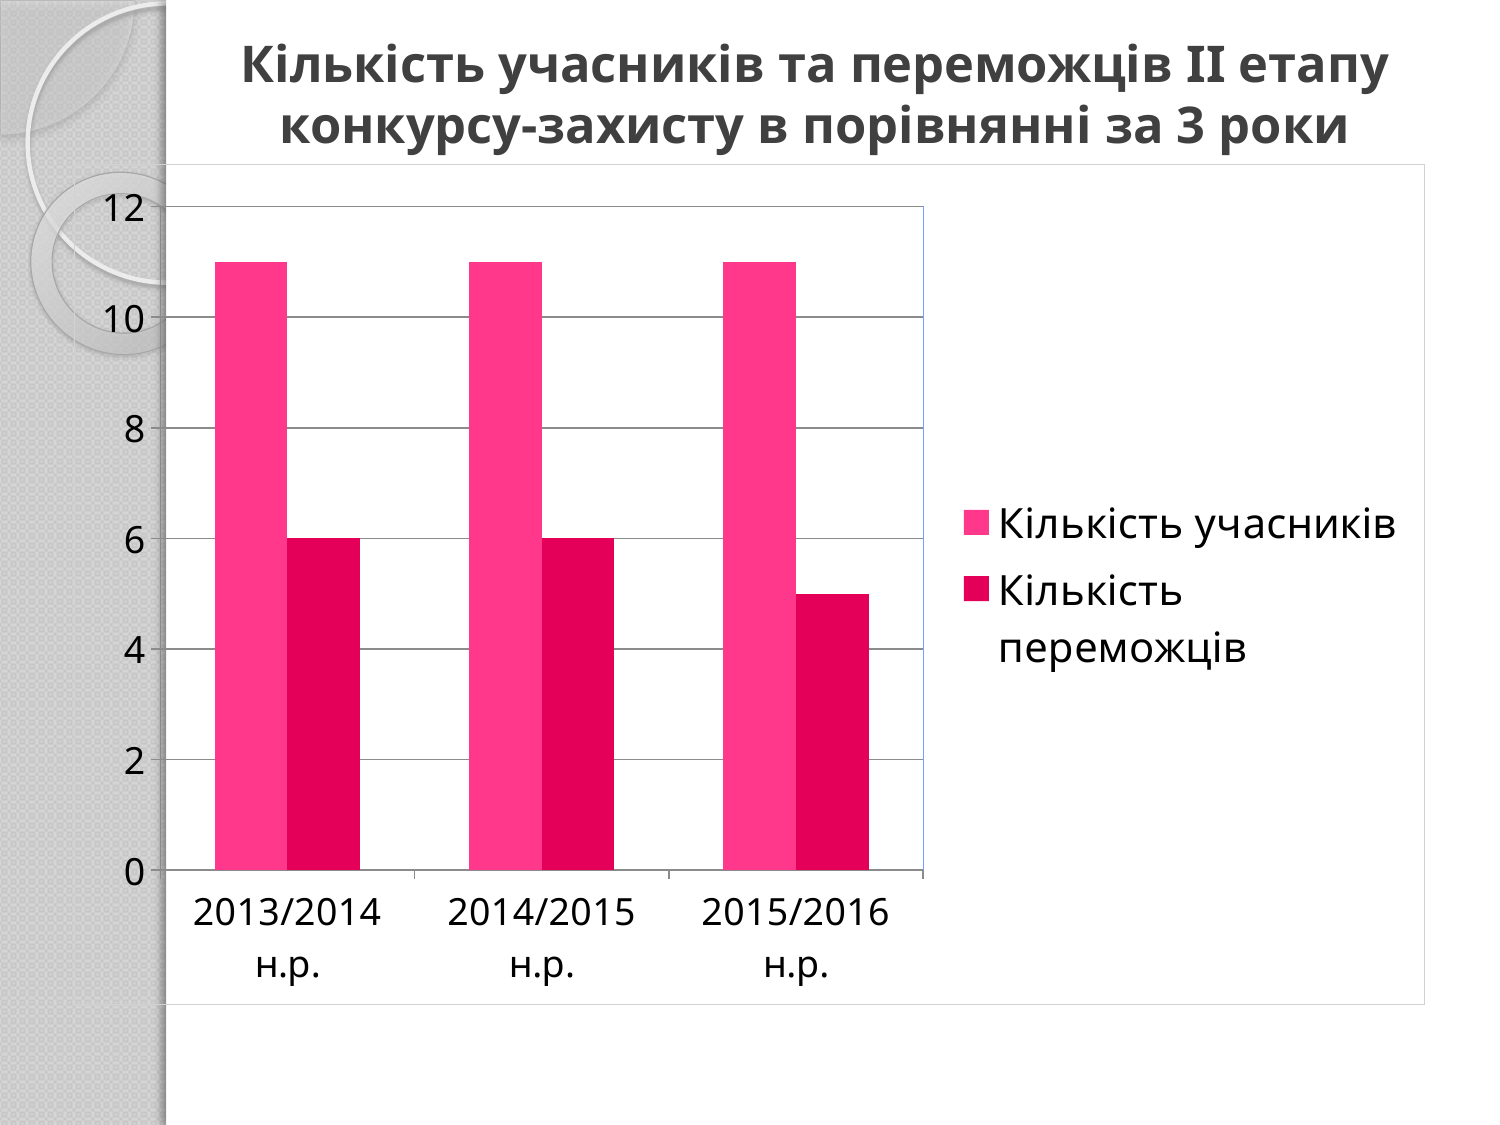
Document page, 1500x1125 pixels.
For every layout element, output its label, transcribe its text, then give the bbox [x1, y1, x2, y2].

chart [74, 163, 1425, 1006]
title Кількість учасників та переможців ІІ етапу конкурсу-захисту в порівнянні за 3 роки [171, 23, 1460, 163]
